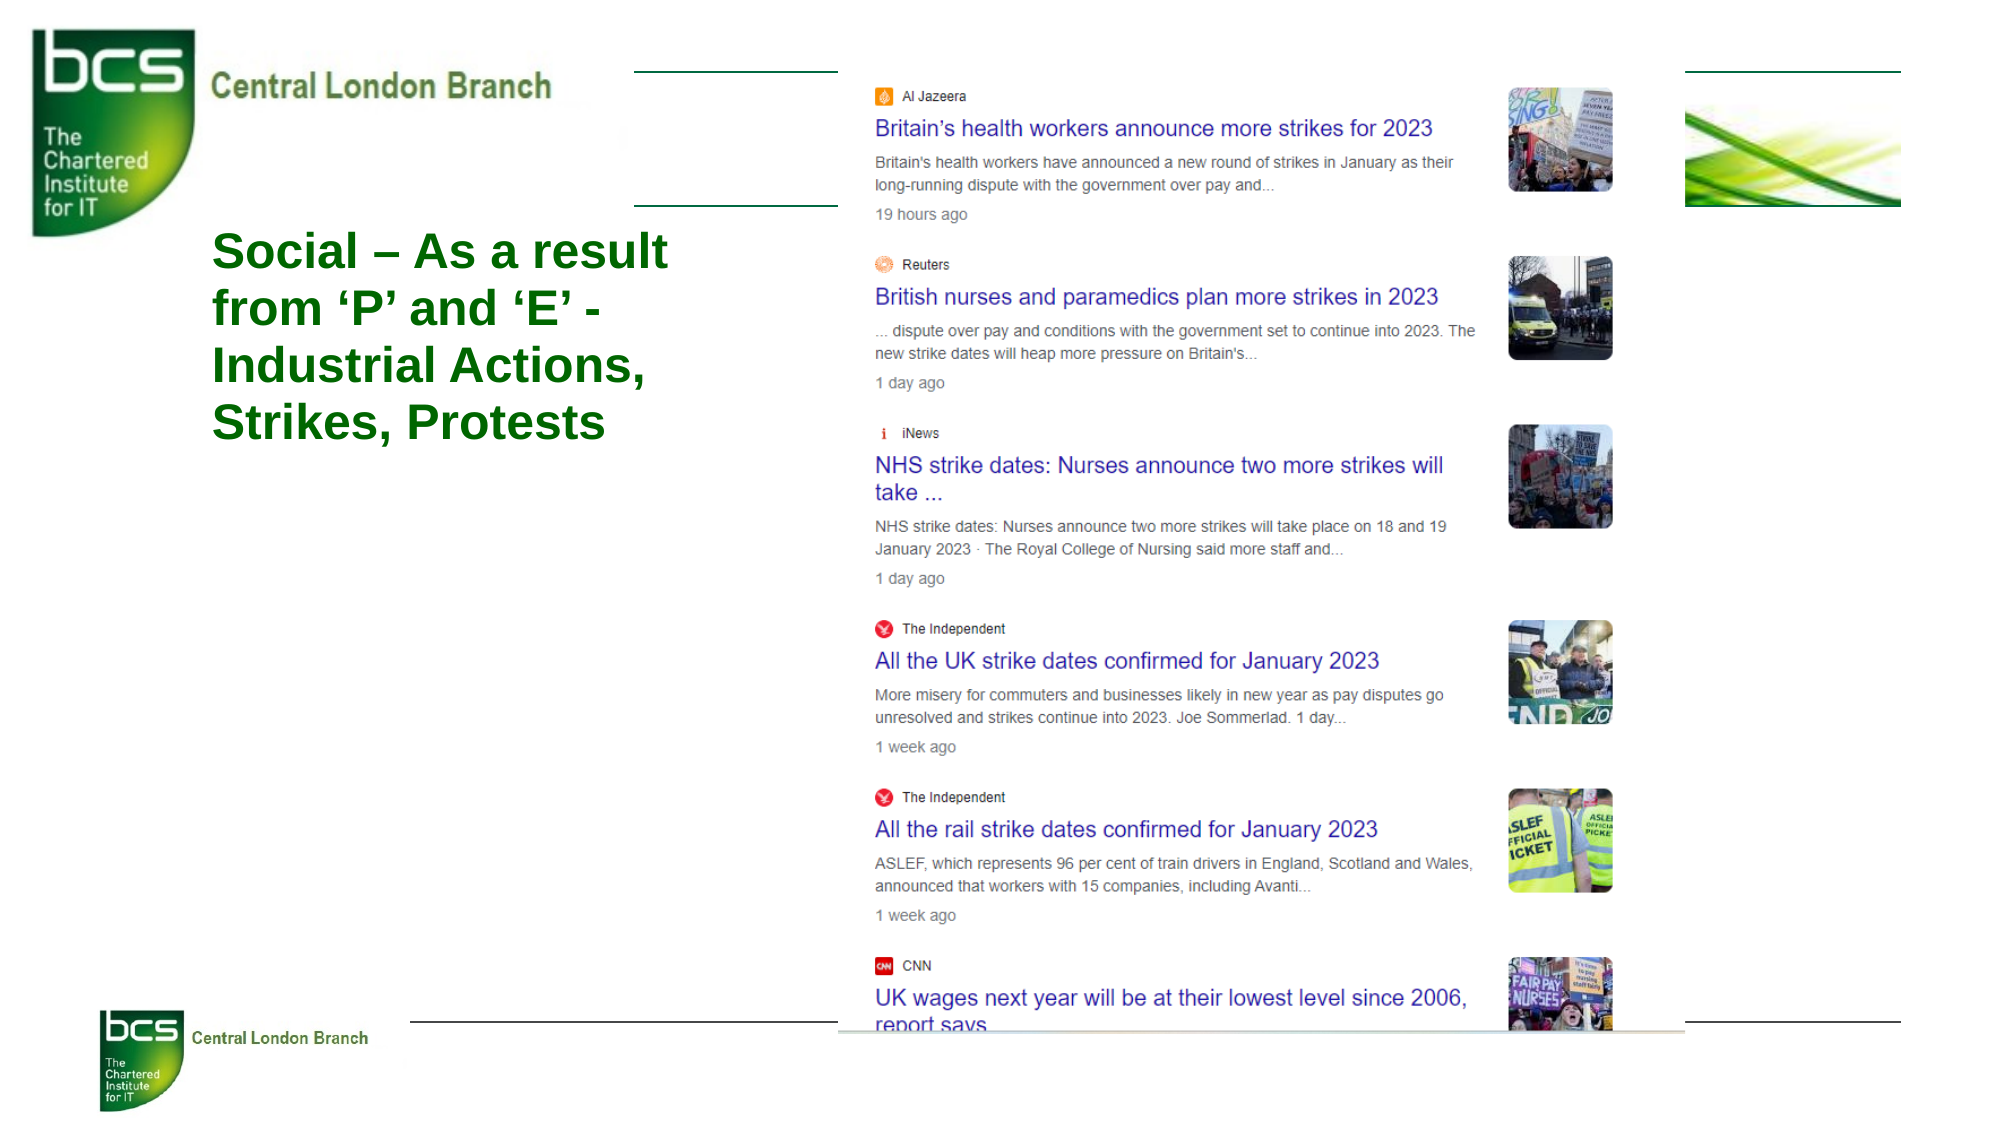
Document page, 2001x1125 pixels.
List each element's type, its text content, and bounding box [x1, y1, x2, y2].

picture [837, 66, 1901, 1036]
title Social – As a result from ‘P’ and ‘E’ - Industrial Actions, Strikes, Protests [196, 208, 741, 492]
picture [84, 996, 410, 1118]
picture [3, 1, 634, 251]
